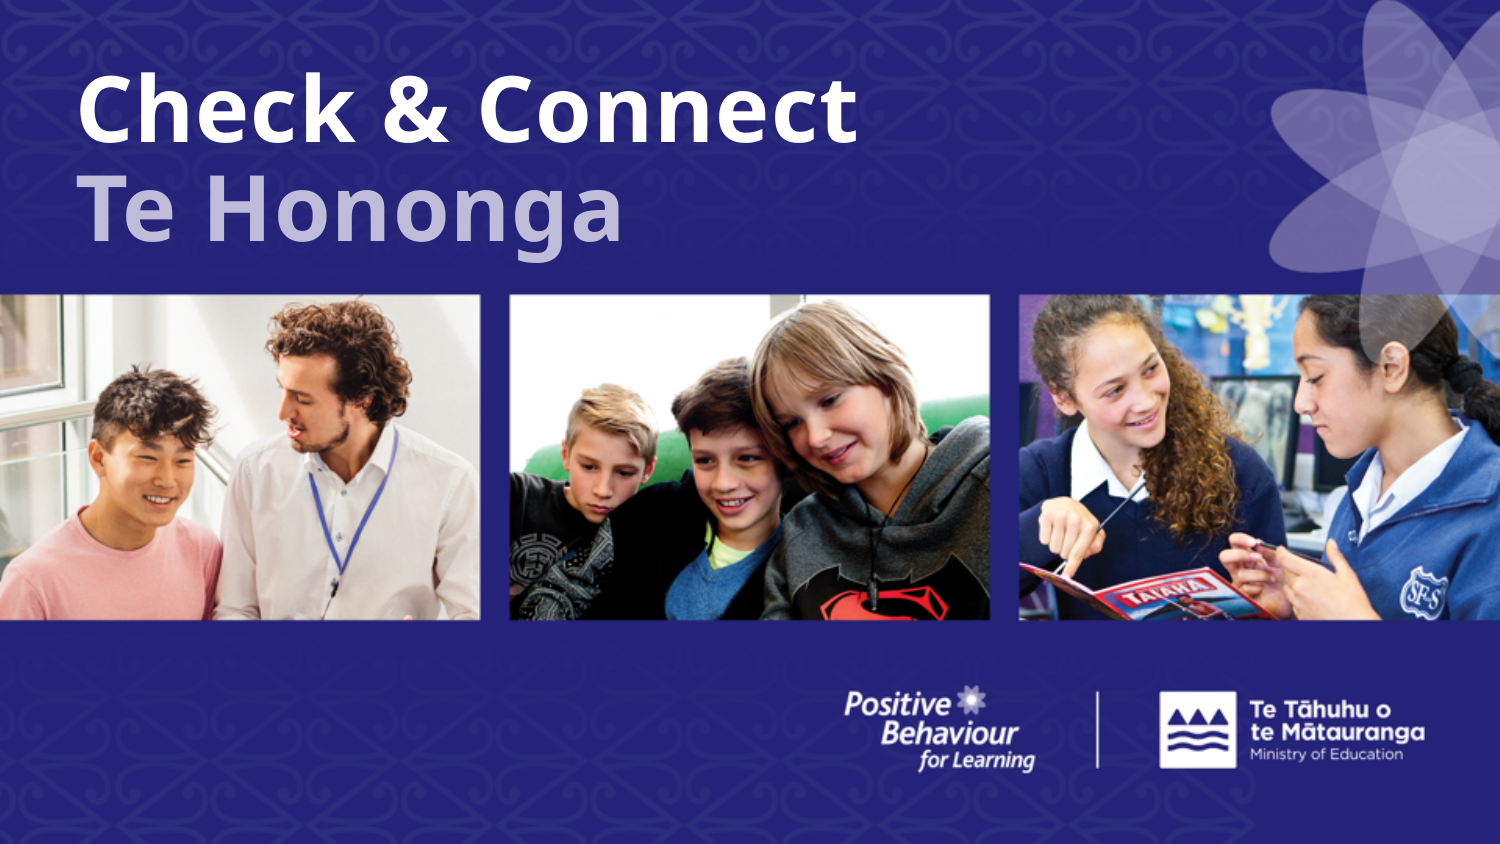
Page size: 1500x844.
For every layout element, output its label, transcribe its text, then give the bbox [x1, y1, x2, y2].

picture [0, 0, 1500, 844]
text_box Check & Connect Te Hononga [75, 63, 1243, 262]
